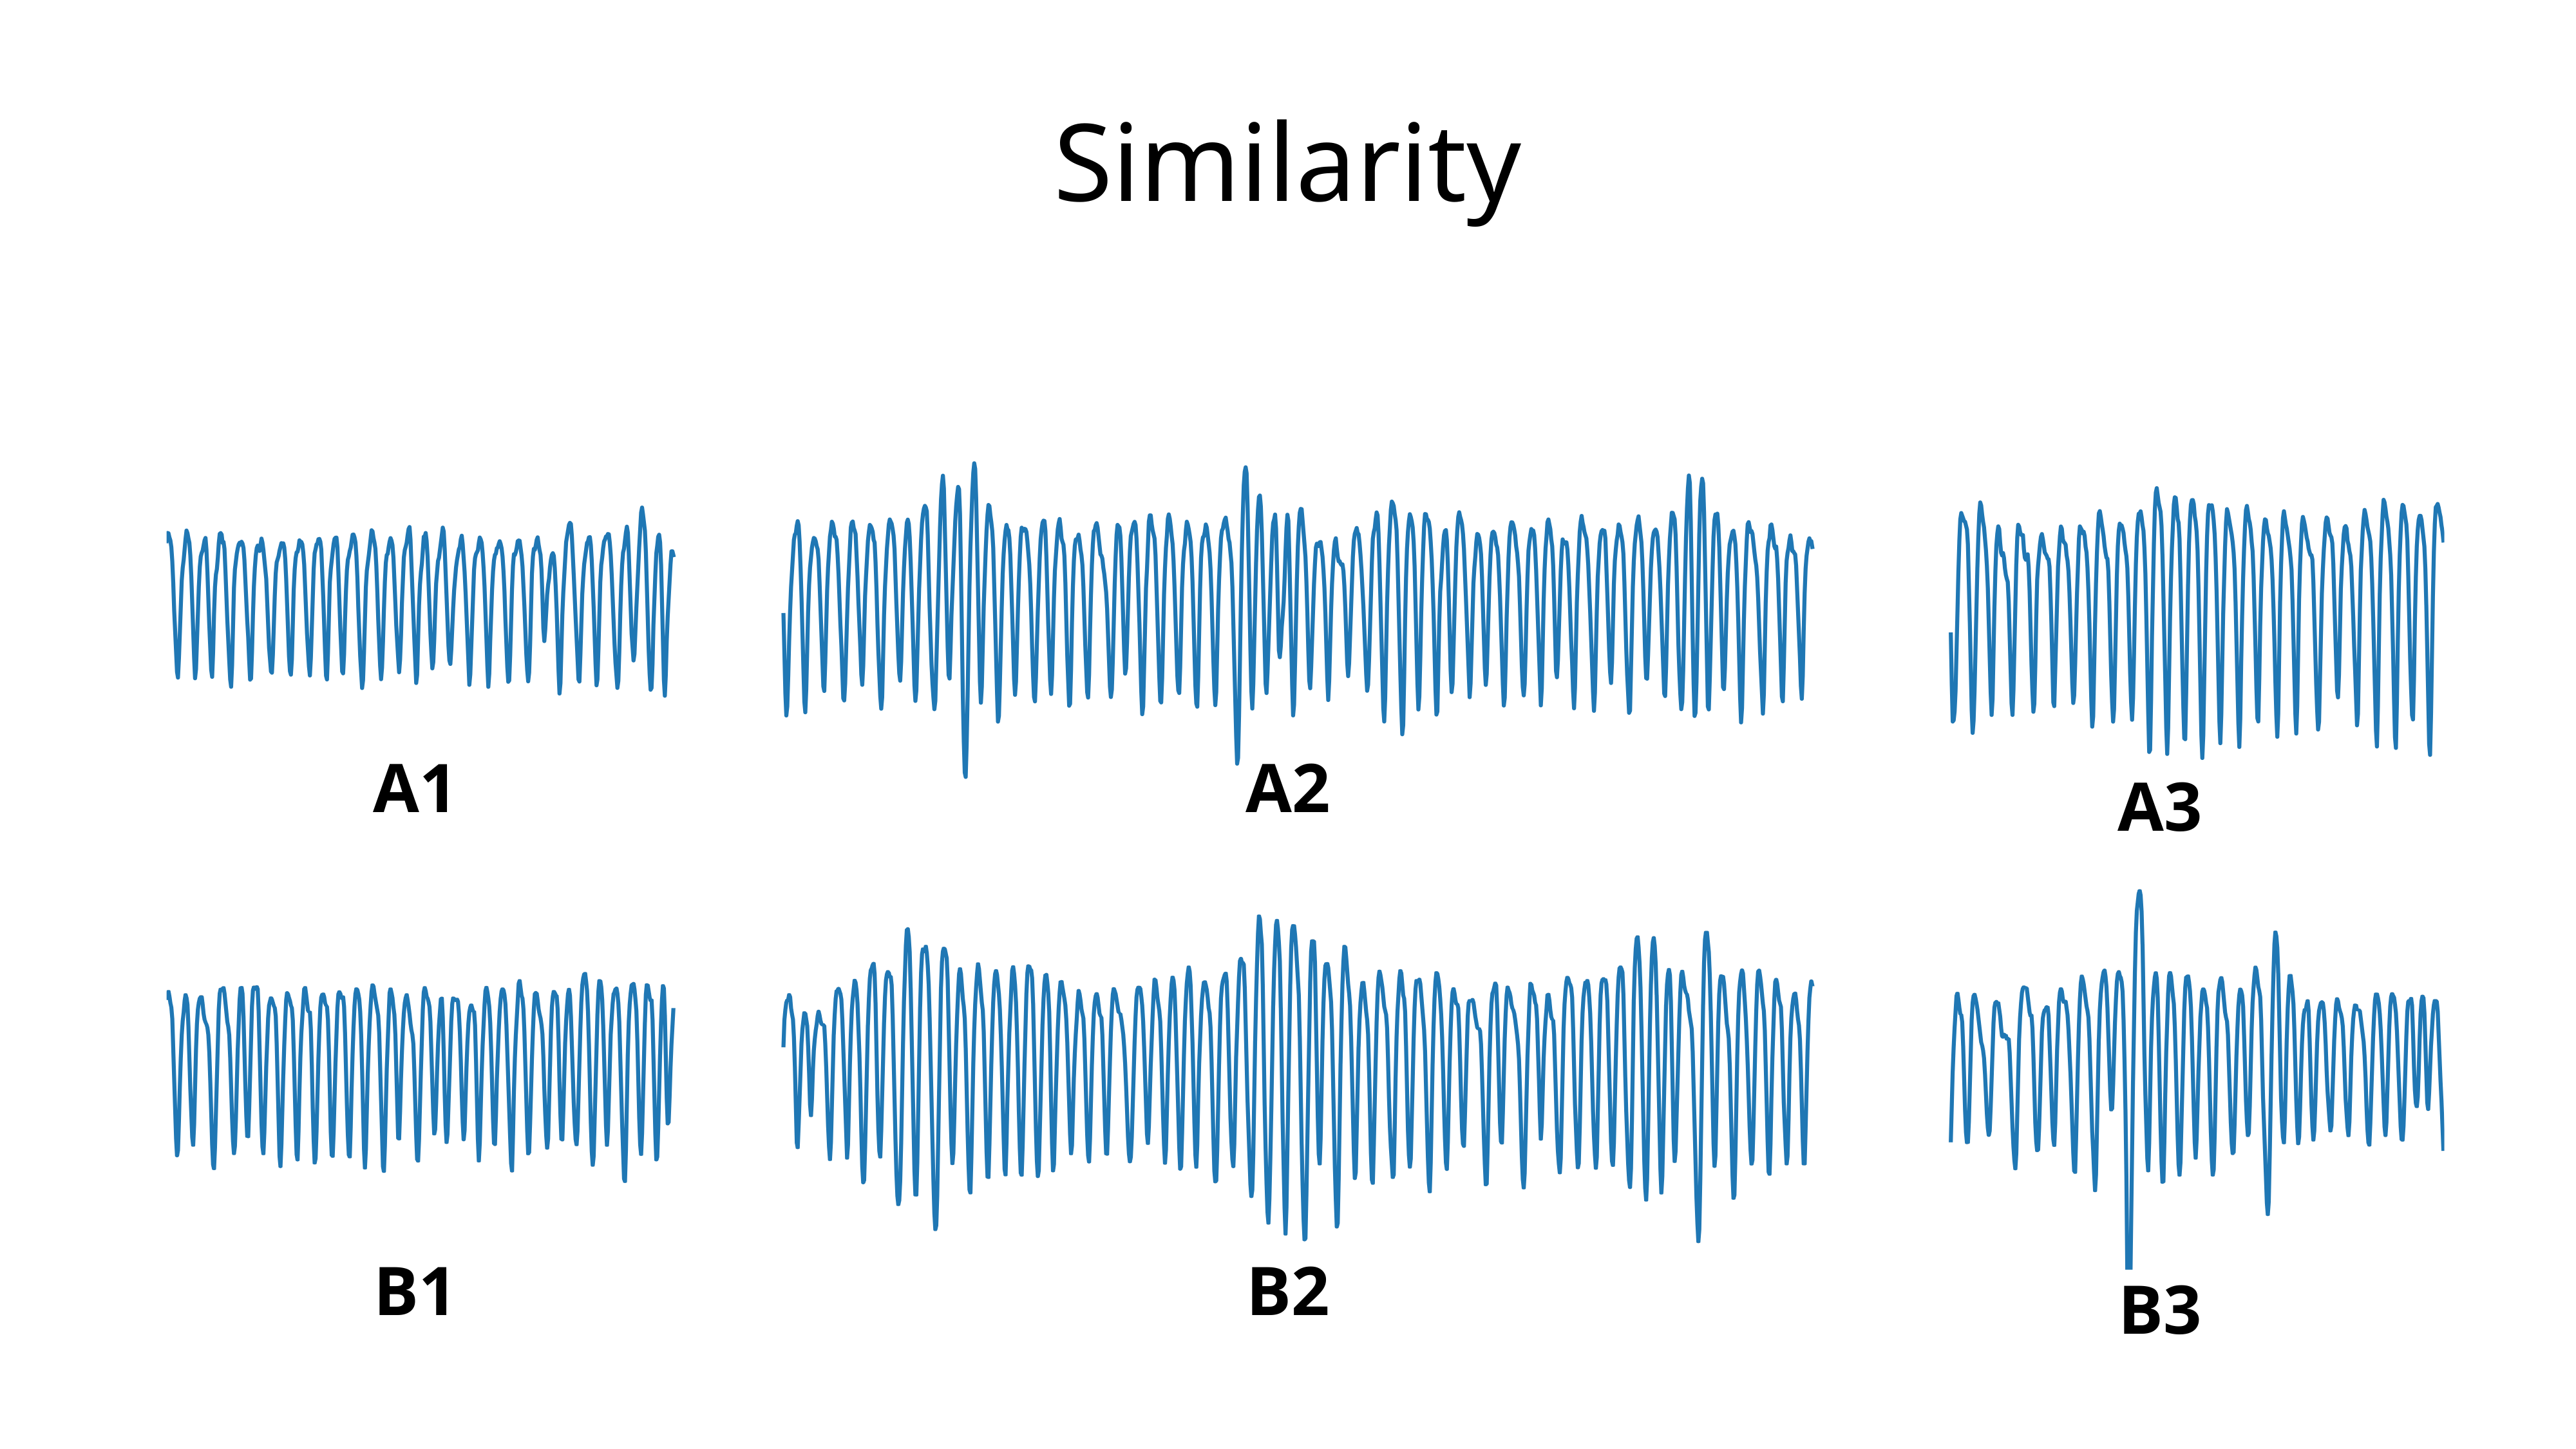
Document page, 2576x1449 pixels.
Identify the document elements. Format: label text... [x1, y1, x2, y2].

text_box B3 [2113, 1283, 2208, 1353]
text_box B2 [1240, 1283, 1336, 1334]
text_box B1 [368, 1283, 463, 1334]
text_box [128, 213, 2448, 1283]
title Similarity [178, 37, 2398, 213]
